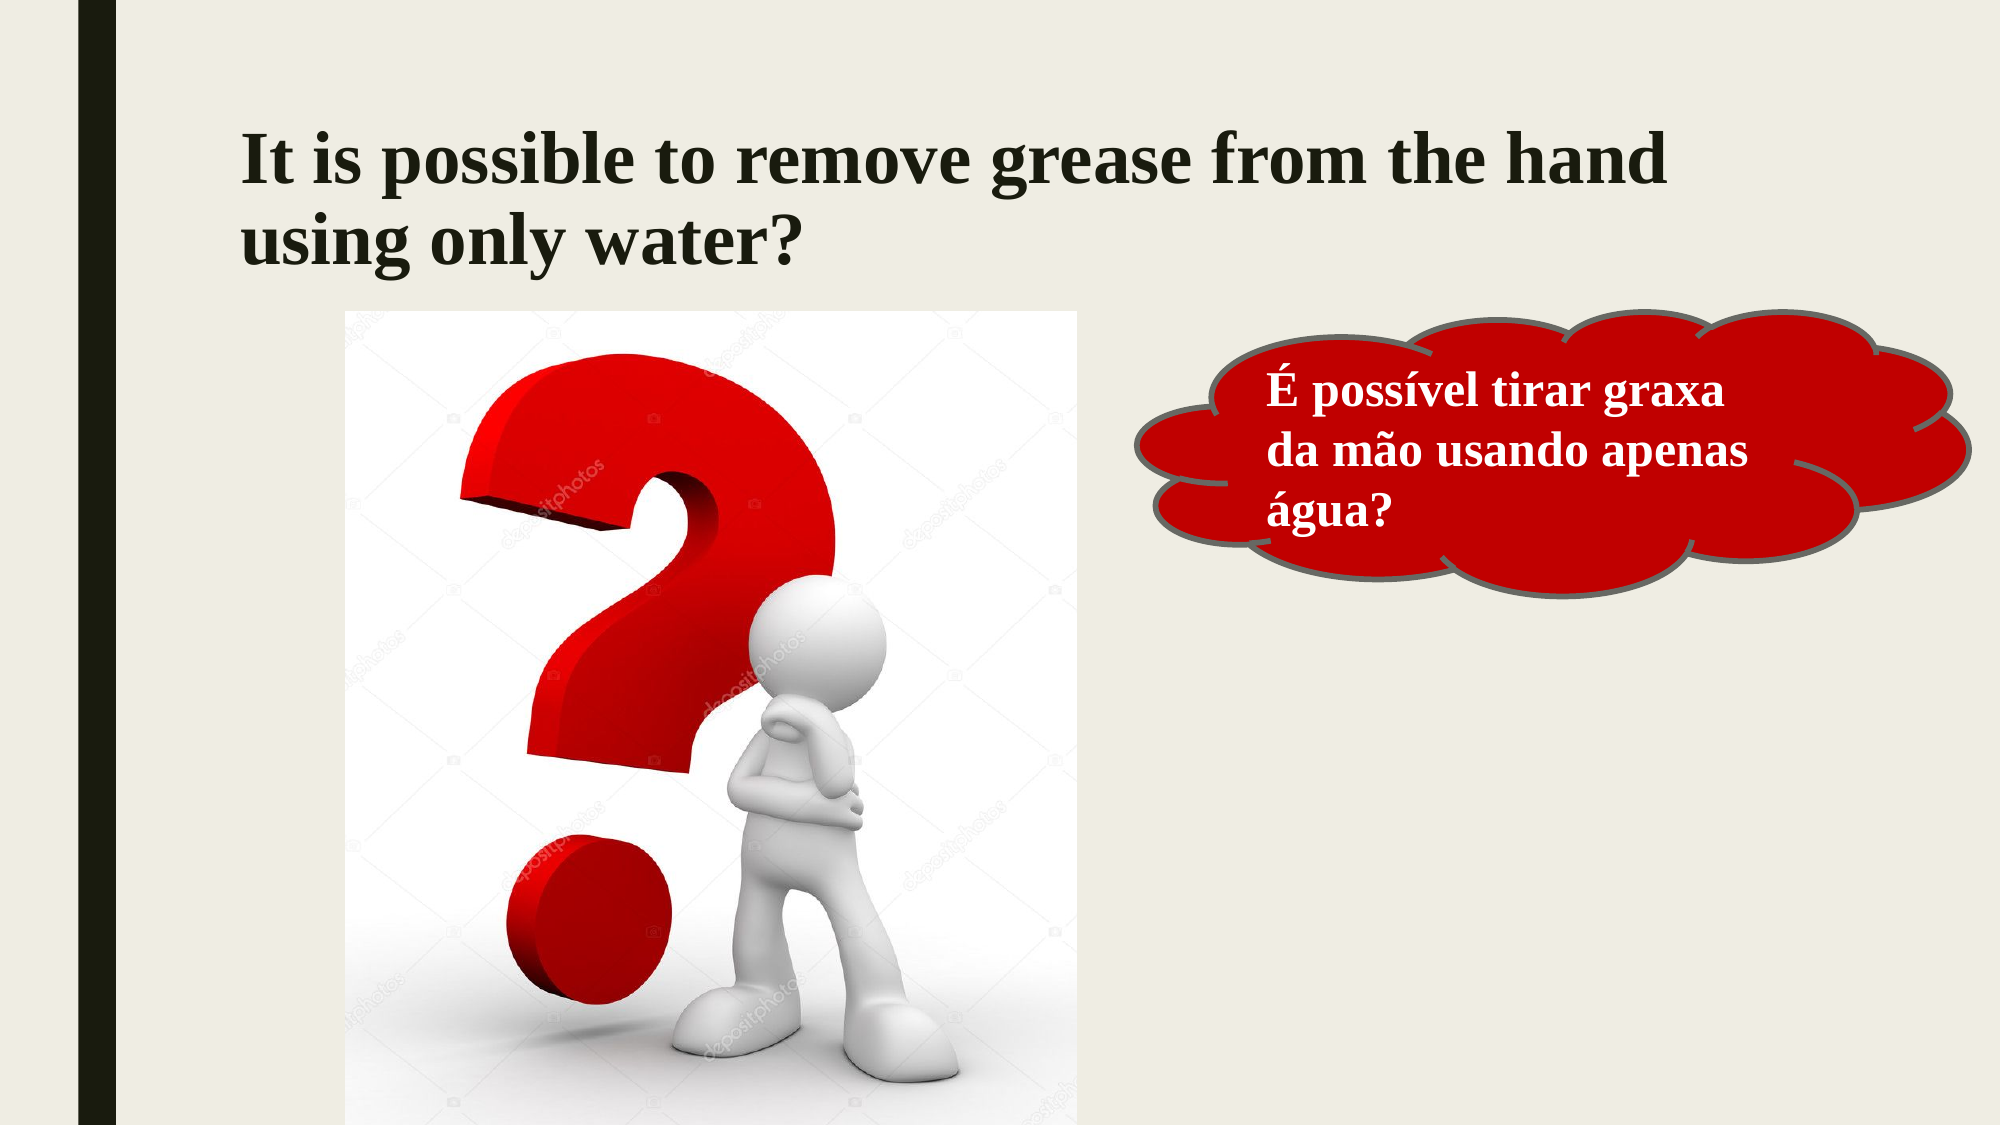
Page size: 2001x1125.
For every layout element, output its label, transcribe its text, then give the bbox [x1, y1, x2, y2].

picture [345, 311, 1077, 1125]
title It is possible to remove grease from the hand using only water? [225, 112, 1800, 357]
text_box É possível tirar graxa da mão usando apenas água? [1133, 309, 1972, 600]
